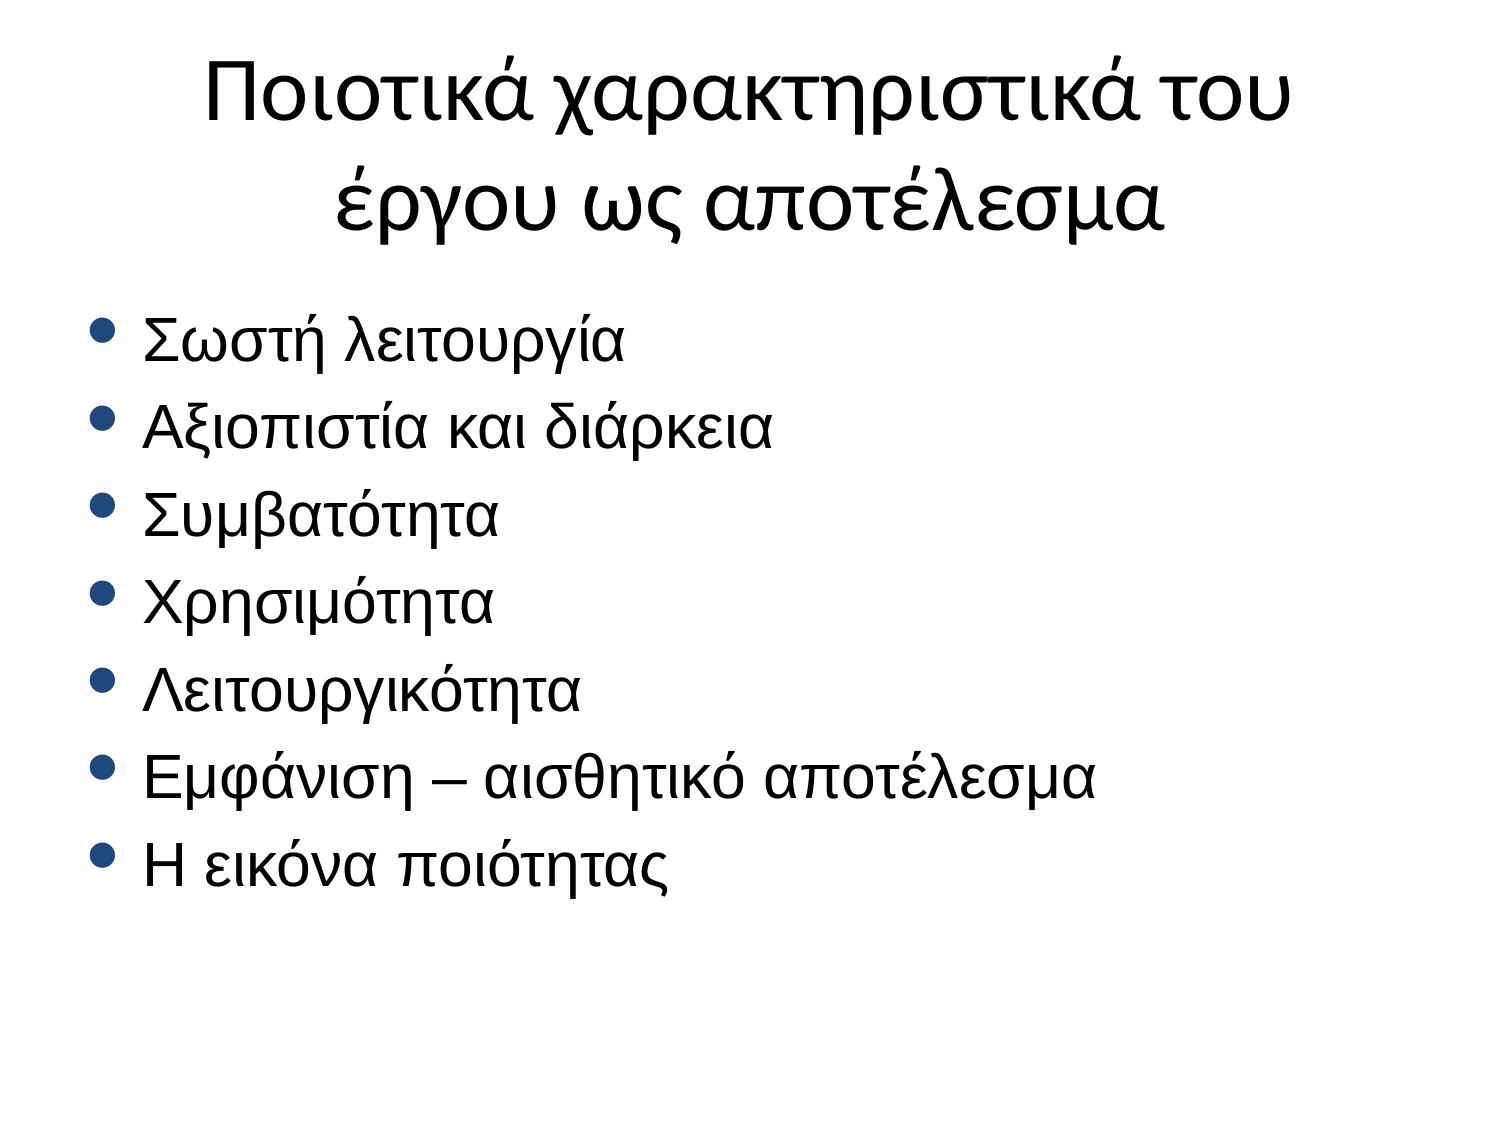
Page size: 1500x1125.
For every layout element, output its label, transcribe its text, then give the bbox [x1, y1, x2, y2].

text_box Σωστή λειτουργία Αξιοπιστία και διάρκεια Συμβατότητα Χρησιμότητα Λειτουργικότητα Εμφάνιση – αισθητικό αποτέλεσμα Η εικόνα ποιότητας [71, 291, 1347, 1013]
title Ποιοτικά χαρακτηριστικά του έργου ως αποτέλεσμα [75, 45, 1425, 233]
